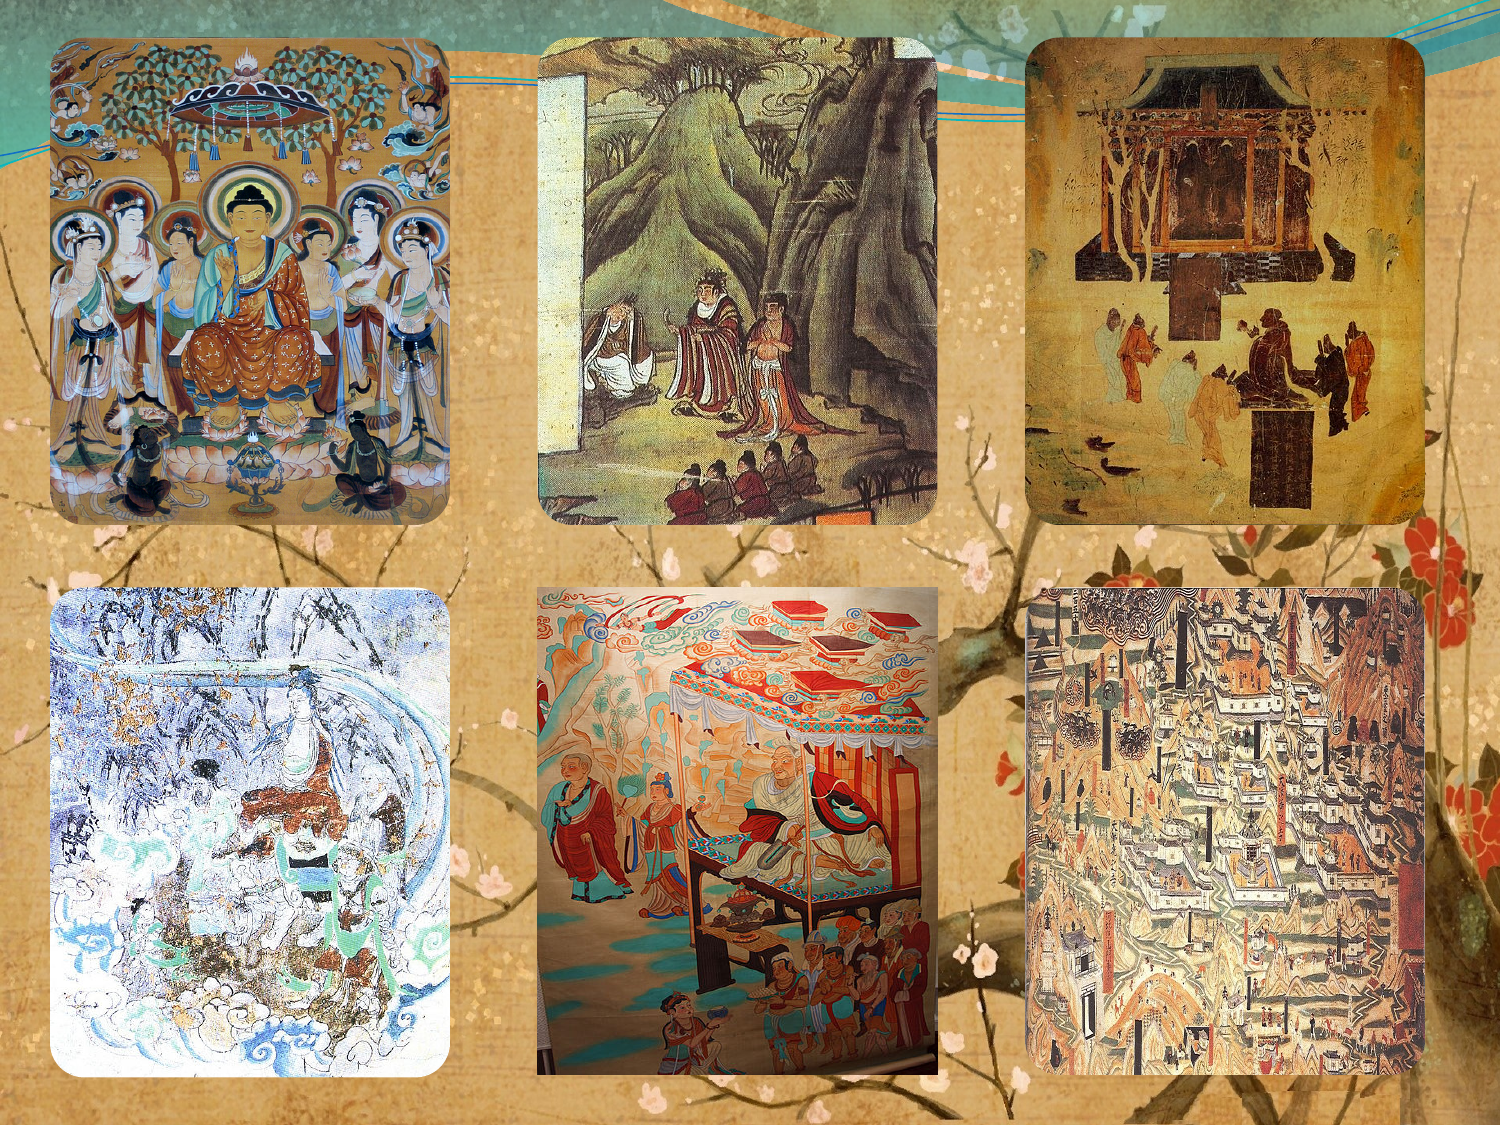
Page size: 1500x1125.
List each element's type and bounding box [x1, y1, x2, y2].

list [49, 37, 451, 526]
picture [456, 78, 532, 84]
picture [943, 115, 1019, 120]
picture [24, 148, 44, 156]
picture [0, 0, 1500, 1125]
